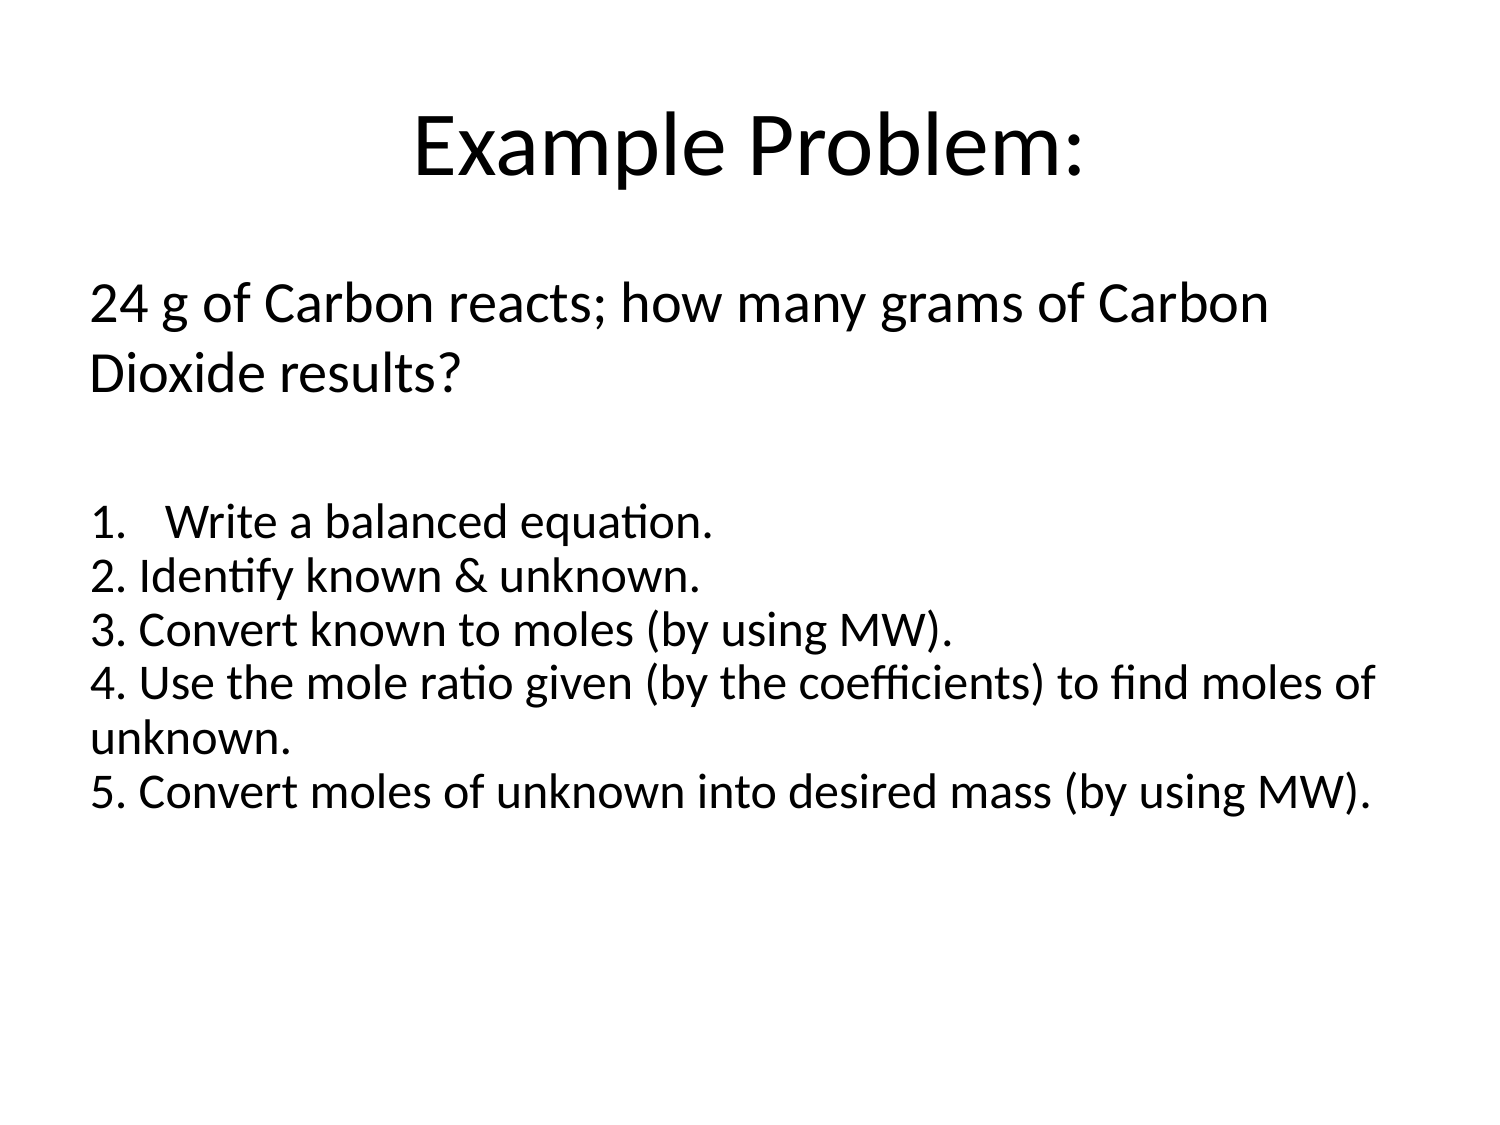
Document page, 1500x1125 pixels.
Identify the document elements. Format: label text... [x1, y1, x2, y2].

text_box Write a balanced equation. 2. Identify known & unknown. 3. Convert known to moles (by using MW). 4. Use the mole ratio given (by the coefficients) to find moles of unknown. 5. Convert moles of unknown into desired mass (by using MW). [74, 487, 1425, 872]
text_box 24 g of Carbon reacts; how many grams of Carbon Dioxide results? [74, 256, 1425, 412]
title Example Problem: [75, 45, 1425, 233]
